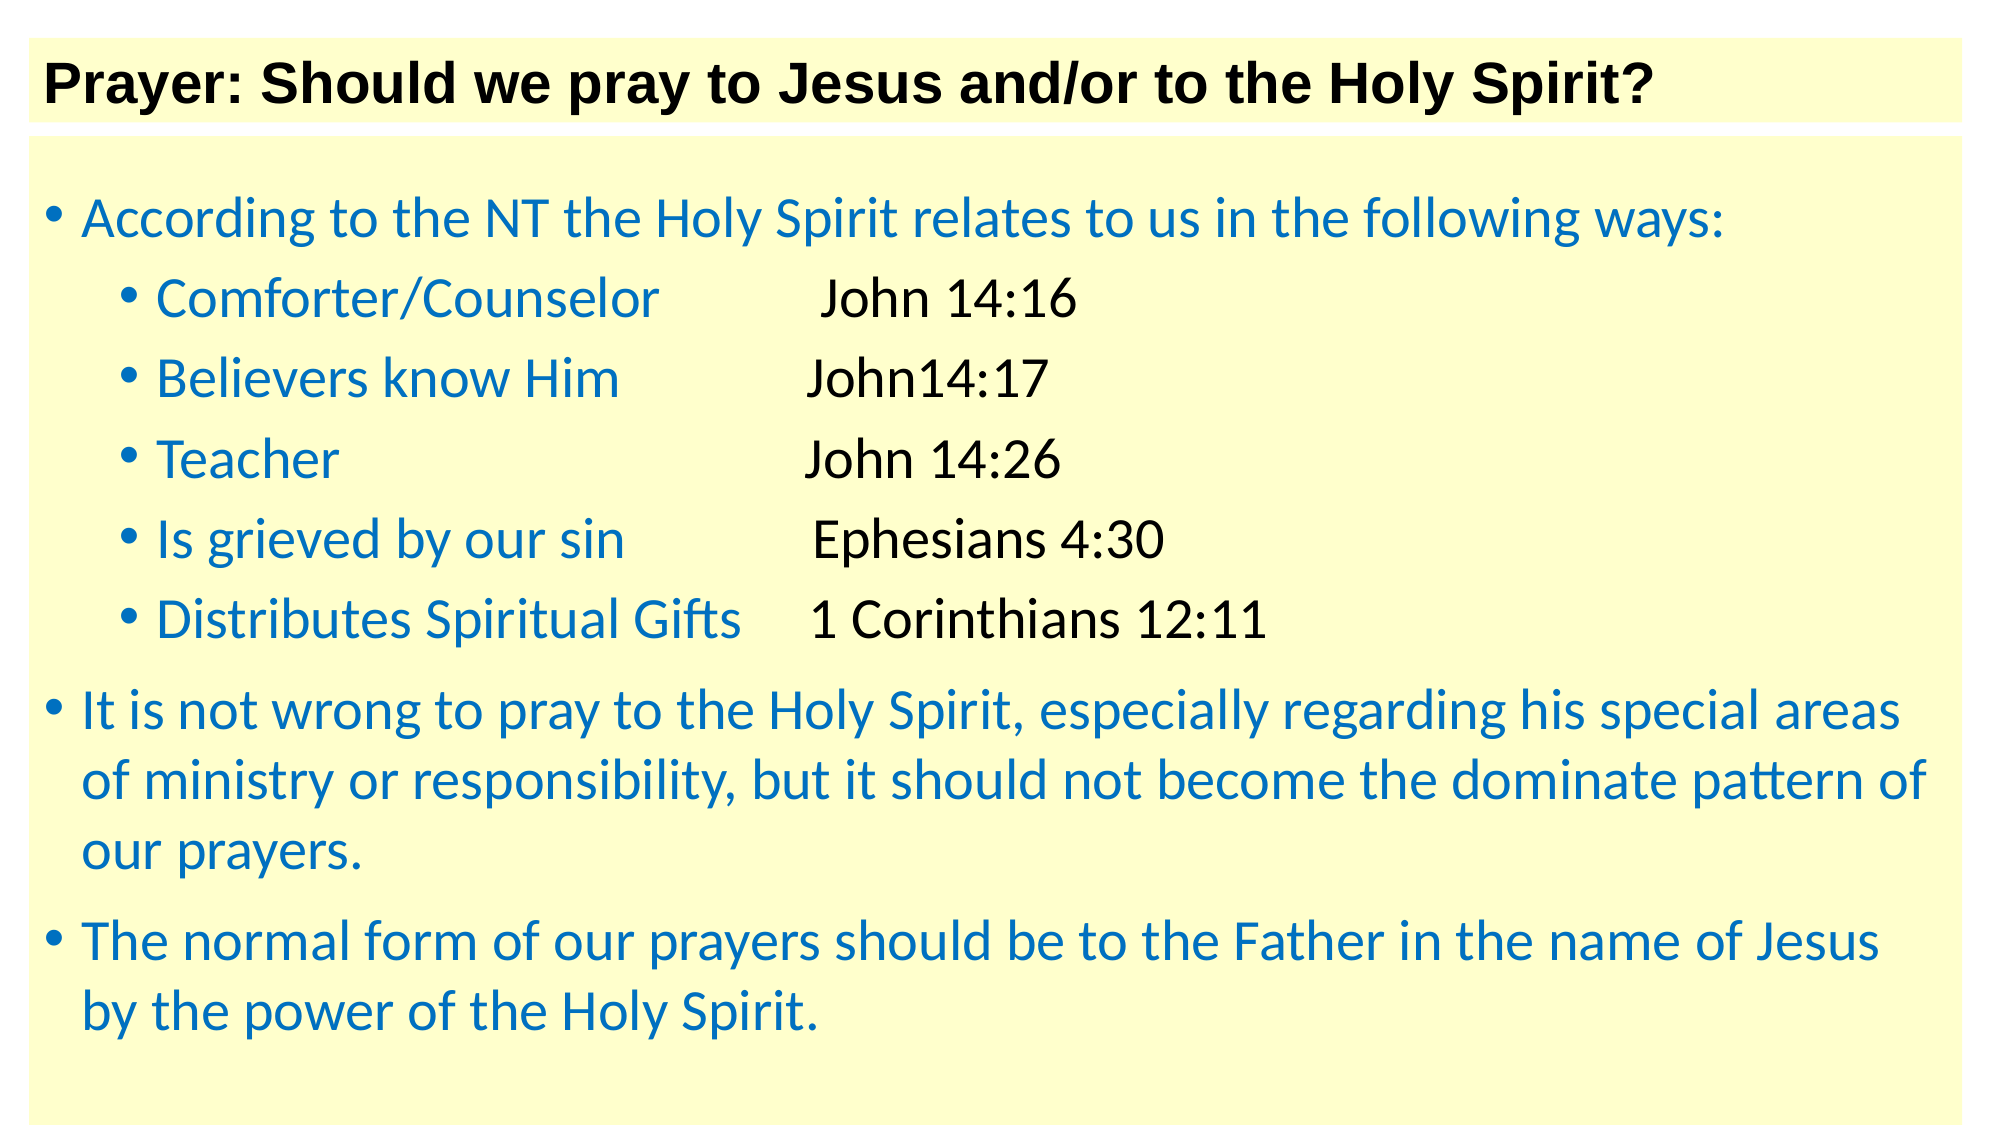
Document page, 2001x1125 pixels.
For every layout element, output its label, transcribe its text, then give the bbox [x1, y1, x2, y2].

text_box Prayer: Should we pray to Jesus and/or to the Holy Spirit? [29, 37, 1963, 123]
text_box [404, 971, 1716, 1057]
list According to the NT the Holy Spirit relates to us in the following ways: Comforter/Counselor John 14:16 Believers know Him John14:17 Teacher John 14:26 Is grieved by our sin Ephesians 4:30 Distributes Spiritual Gifts 1 Corinthians 12:11 It is not wrong to pray to the Holy Spirit, especially regarding his special areas of ministry or responsibility, but it should not become the dominate pattern of our prayers. The normal form of our prayers should be to the Father in the name of Jesus by the power of the Holy Spirit. [29, 136, 1963, 1125]
